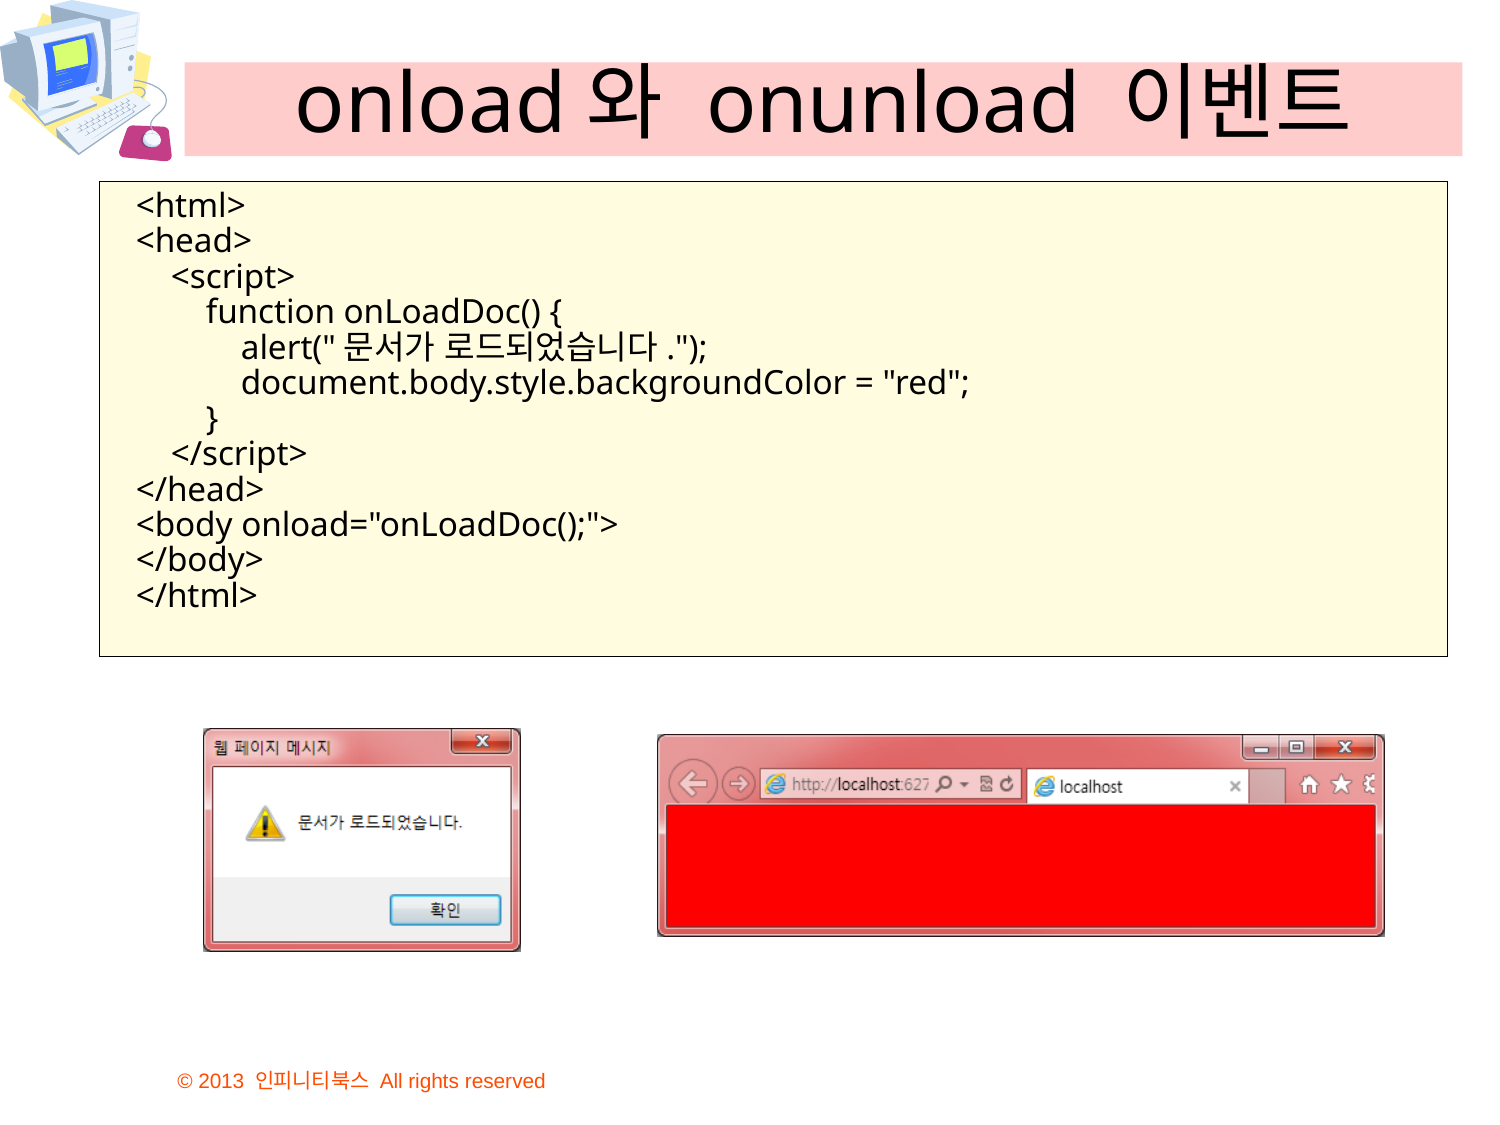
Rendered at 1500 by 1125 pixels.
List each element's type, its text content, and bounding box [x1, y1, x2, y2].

picture [657, 734, 1385, 937]
title onload와 onunload 이벤트 [184, 62, 1463, 157]
text_box <html> <head> <script> function onLoadDoc() { alert("문서가 로드되었습니다."); document.body.style.backgroundColor = "red"; } </script> </head> <body onload="onLoadDoc();"> </body> </html> [99, 181, 1448, 657]
picture [202, 728, 521, 952]
